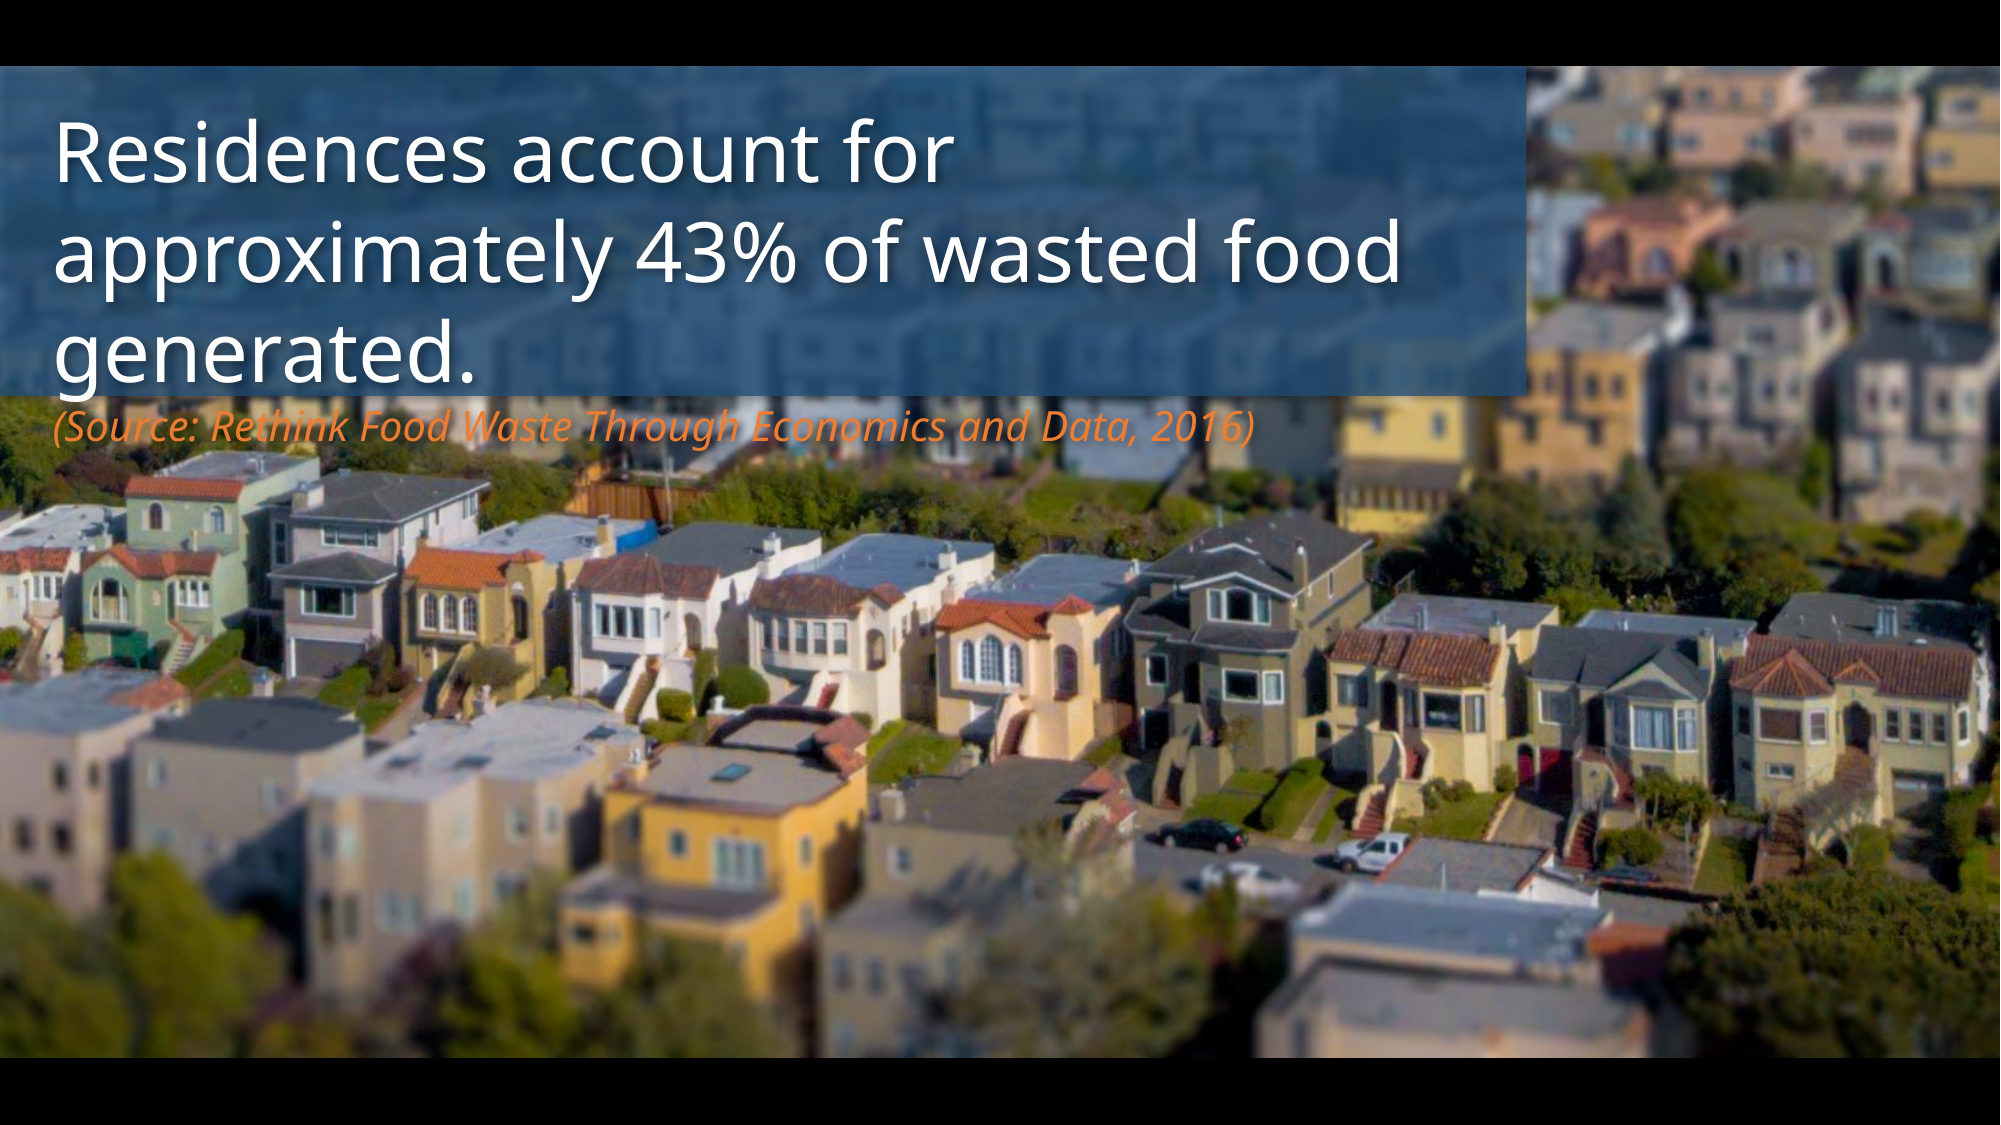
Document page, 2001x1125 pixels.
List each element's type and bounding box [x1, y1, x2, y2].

picture [0, 66, 2000, 1058]
